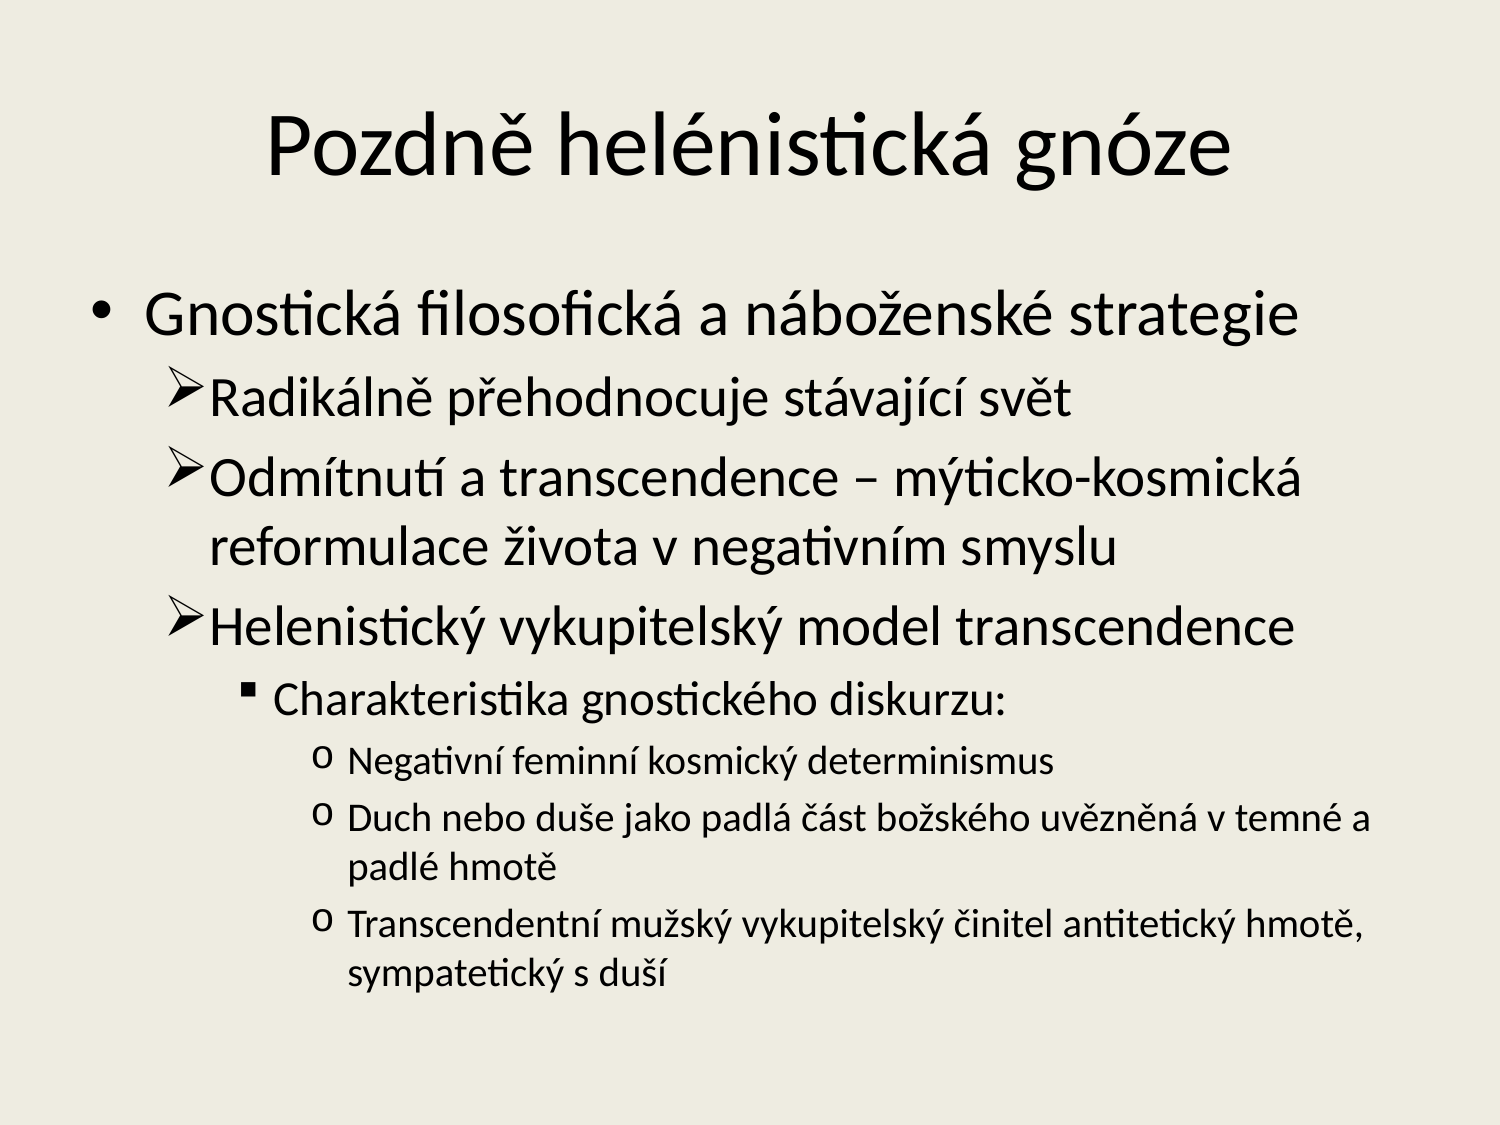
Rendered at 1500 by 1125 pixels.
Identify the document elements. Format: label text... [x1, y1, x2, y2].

list Gnostická filosofická a náboženské strategie Radikálně přehodnocuje stávající svět Odmítnutí a transcendence – mýticko-kosmická reformulace života v negativním smyslu Helenistický vykupitelský model transcendence Charakteristika gnostického diskurzu: Negativní feminní kosmický determinismus Duch nebo duše jako padlá část božského uvězněná v temné a padlé hmotě Transcendentní mužský vykupitelský činitel antitetický hmotě, sympatetický s duší [75, 262, 1425, 1005]
title Pozdně helénistická gnóze [75, 45, 1425, 233]
